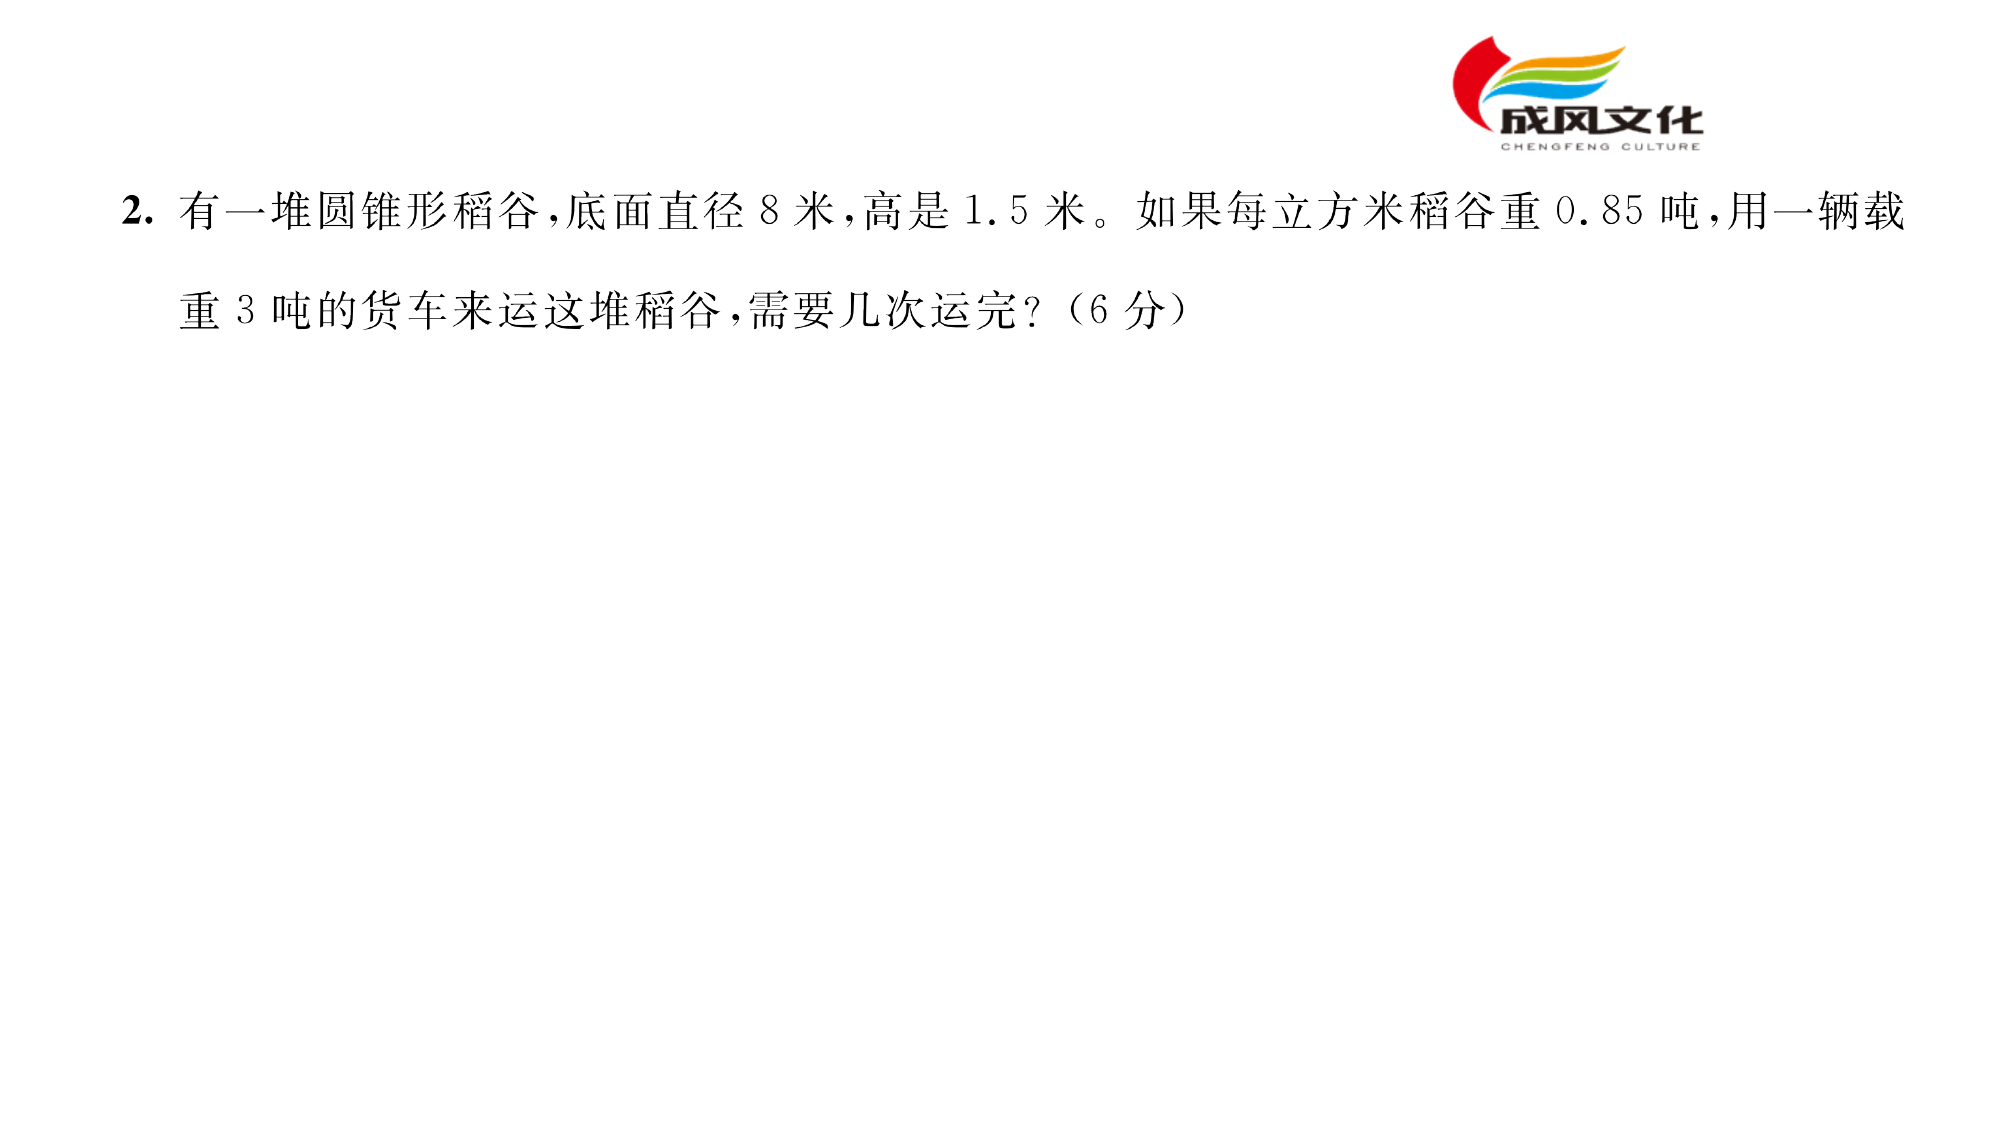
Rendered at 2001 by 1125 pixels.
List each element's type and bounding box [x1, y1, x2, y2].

picture [118, 30, 2000, 811]
